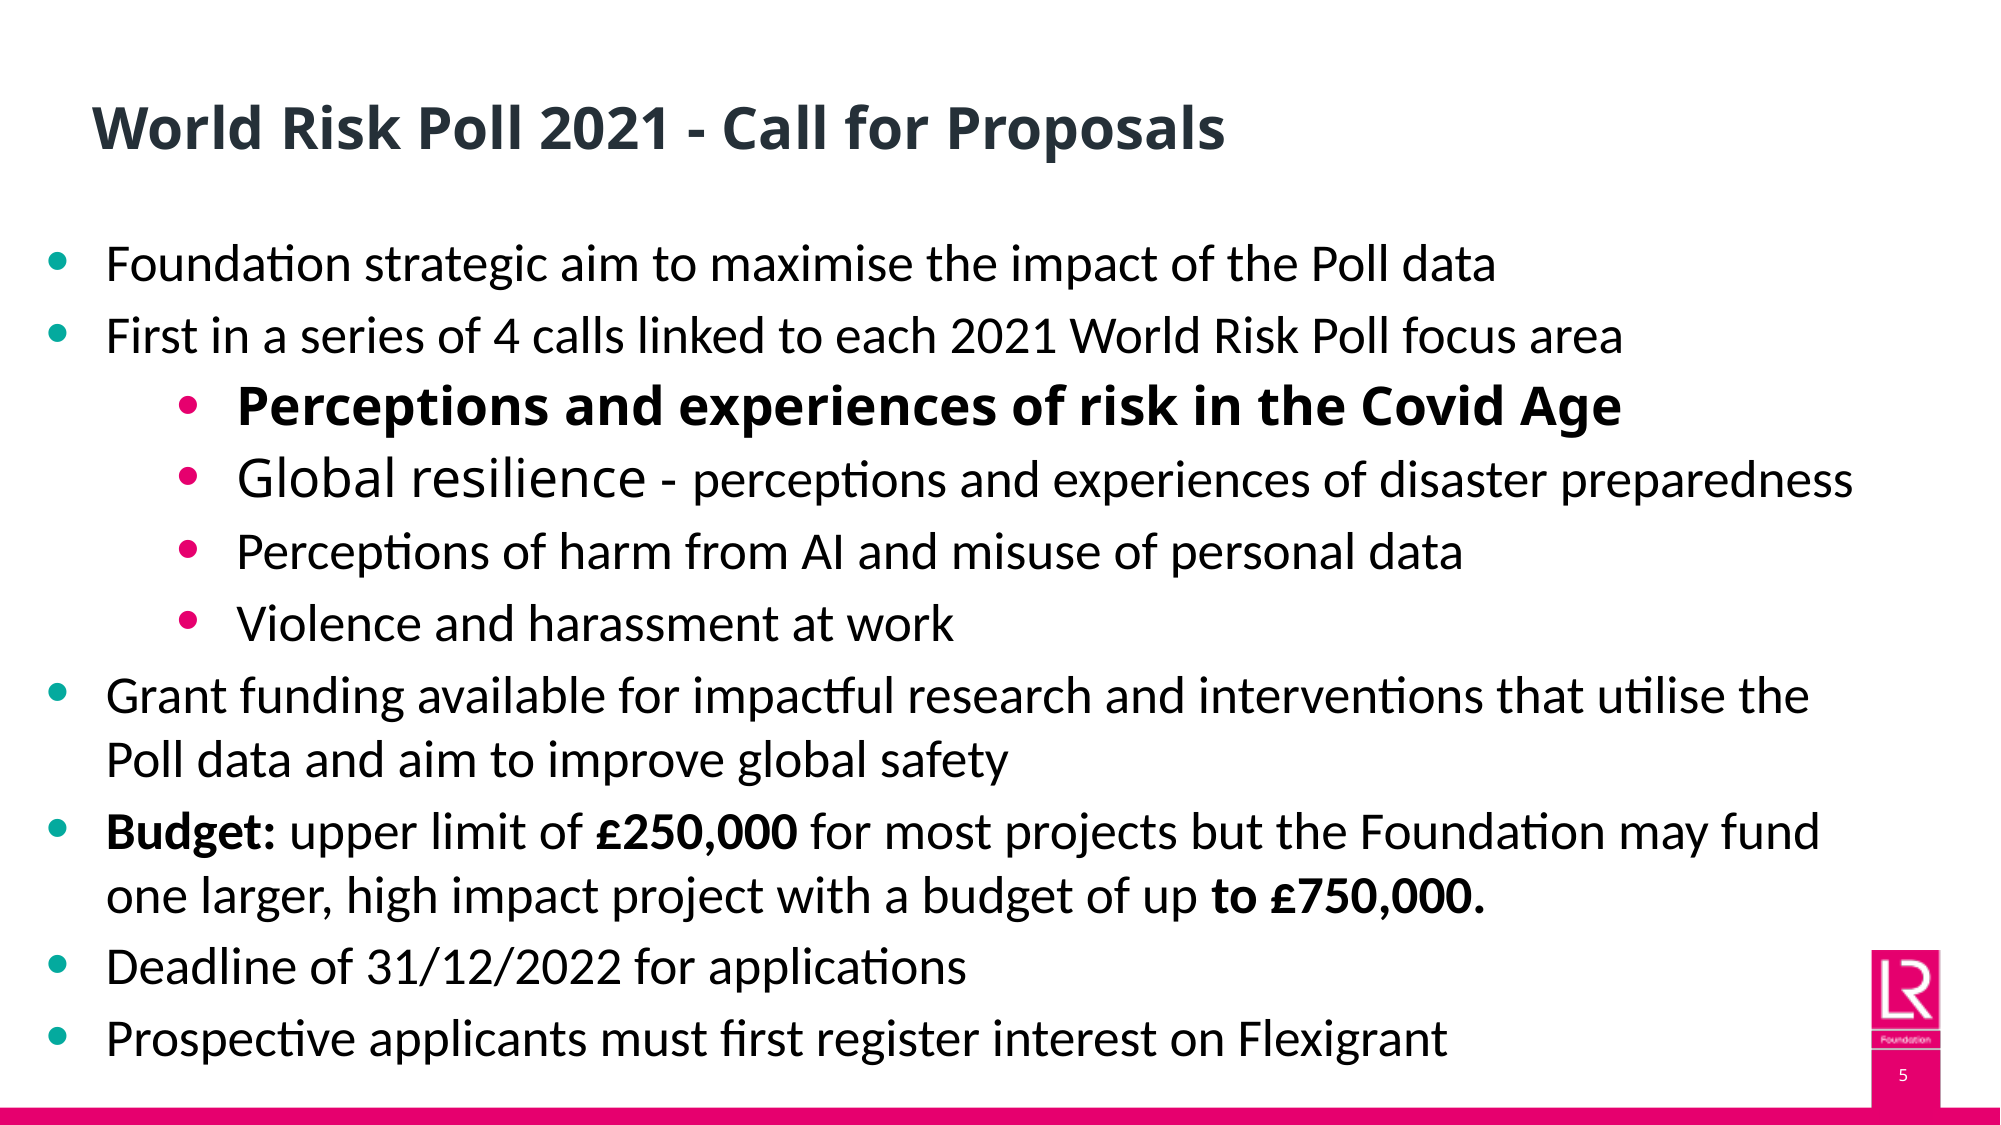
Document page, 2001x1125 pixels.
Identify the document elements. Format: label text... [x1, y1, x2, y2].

title World Risk Poll 2021 - Call for Proposals [86, 85, 1810, 173]
slide_number 5 [1869, 1045, 1939, 1106]
list Foundation strategic aim to maximise the impact of the Poll data First in a series of 4 calls linked to each 2021 World Risk Poll focus area Perceptions and experiences of risk in the Covid Age Global resilience - perceptions and experiences of disaster preparedness Perceptions of harm from AI and misuse of personal data Violence and harassment at work Grant funding available for impactful research and interventions that utilise the Poll data and aim to improve global safety Budget: upper limit of £250,000 for most projects but the Foundation may fund one larger, high impact project with a budget of up to £750,000. Deadline of 31/12/2022 for applications Prospective applicants must first register interest on Flexigrant [36, 171, 1869, 1107]
